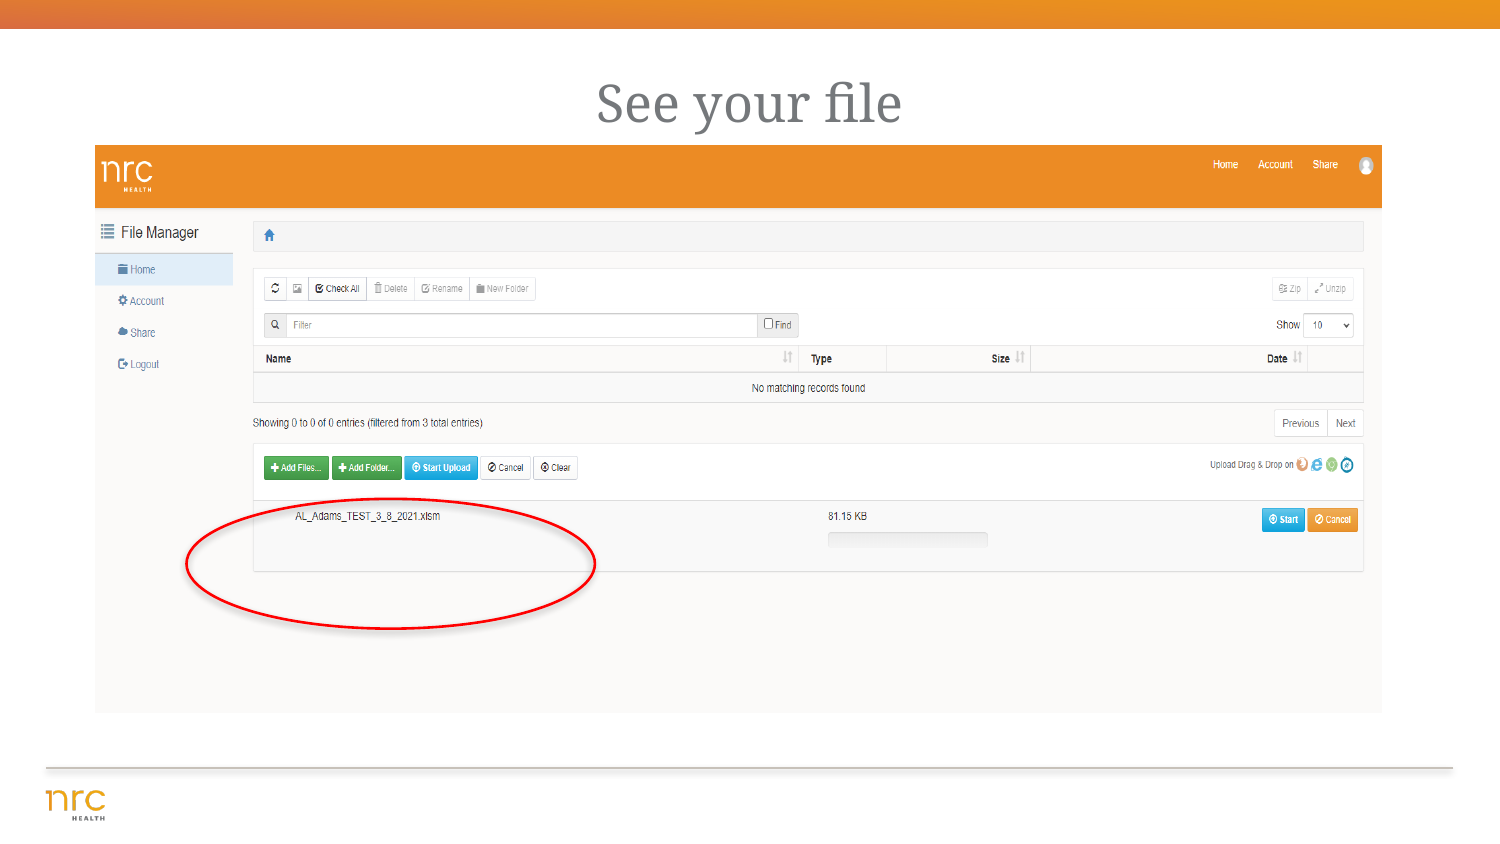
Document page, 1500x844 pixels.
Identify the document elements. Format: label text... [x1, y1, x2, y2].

title See your file [50, 0, 1450, 141]
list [95, 145, 1382, 713]
